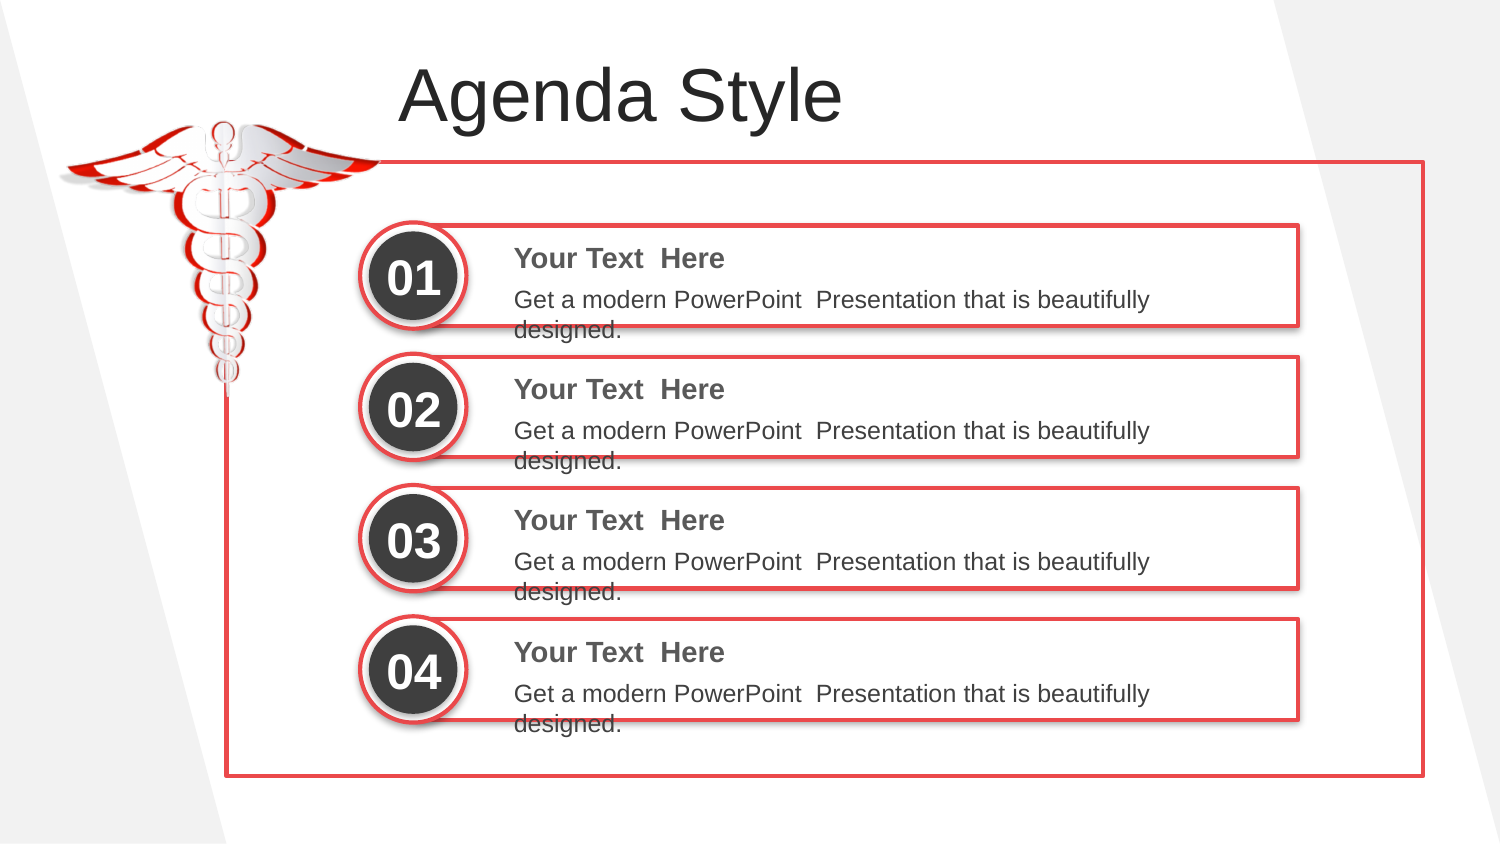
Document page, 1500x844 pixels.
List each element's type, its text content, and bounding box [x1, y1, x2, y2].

text_box Agenda Style [383, 43, 1500, 139]
text_box [470, 356, 1299, 458]
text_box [498, 362, 1275, 453]
text_box [471, 225, 1299, 327]
picture [57, 118, 384, 400]
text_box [359, 616, 467, 723]
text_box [359, 484, 467, 592]
text_box [470, 487, 1299, 589]
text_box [498, 625, 1275, 716]
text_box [359, 353, 467, 461]
text_box [471, 619, 1299, 720]
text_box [498, 494, 1275, 585]
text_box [498, 231, 1275, 322]
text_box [359, 222, 467, 329]
